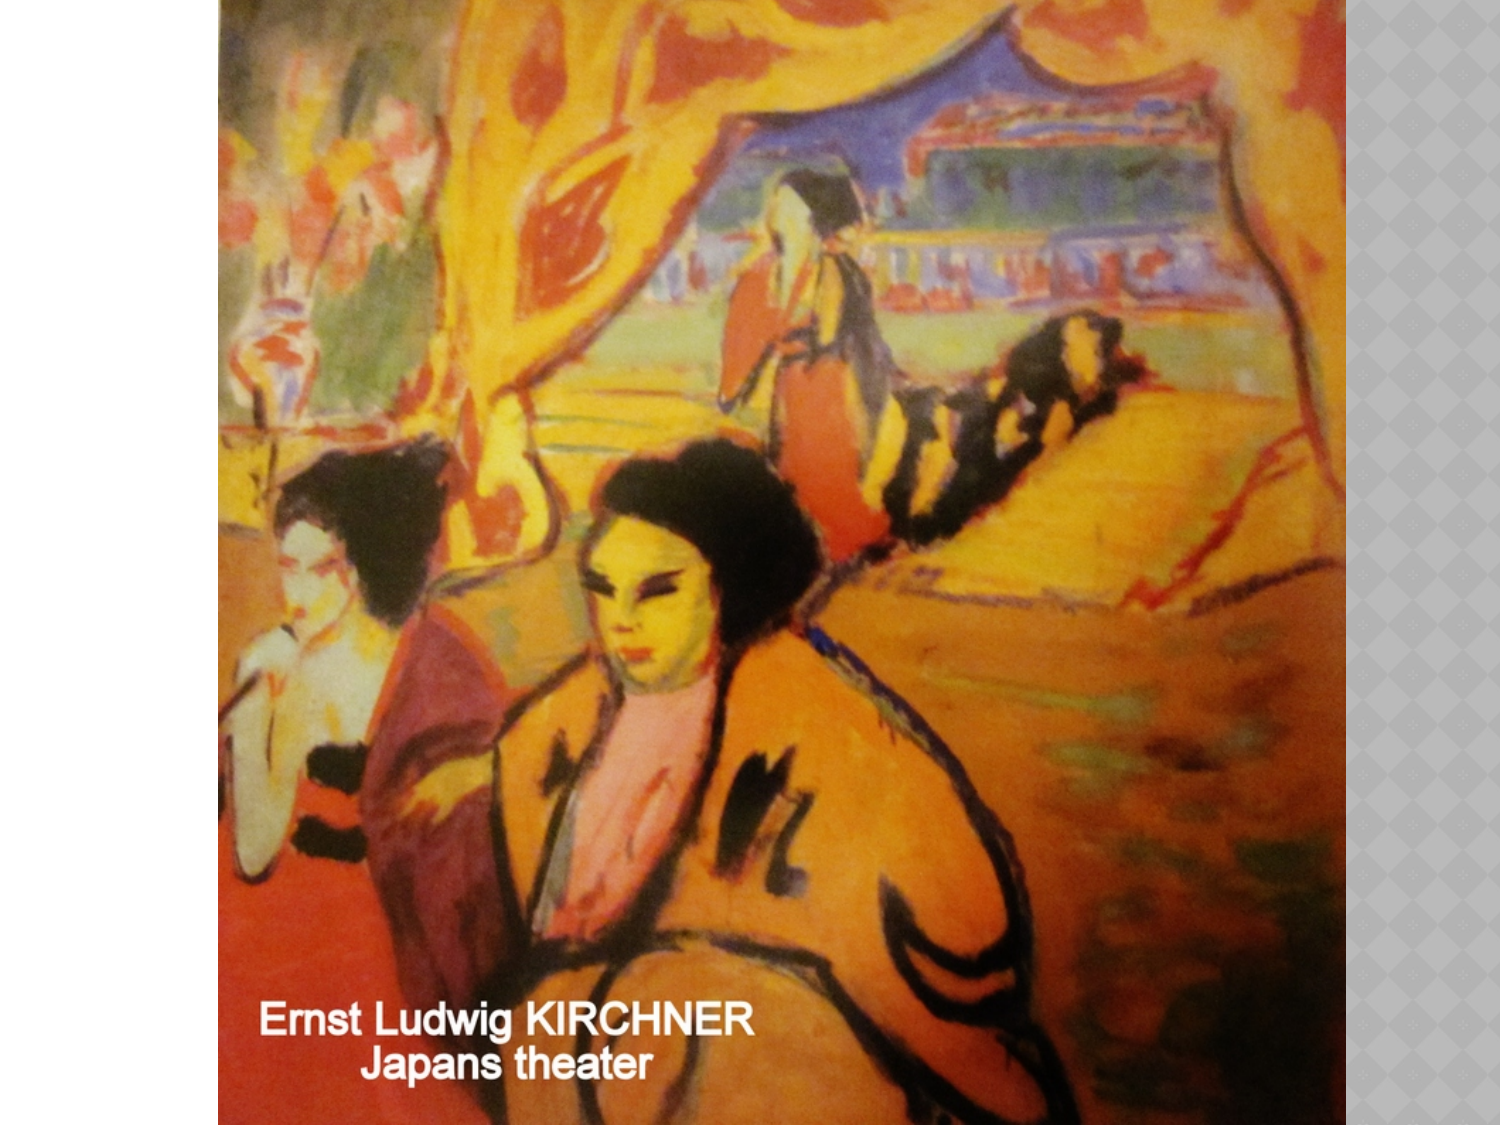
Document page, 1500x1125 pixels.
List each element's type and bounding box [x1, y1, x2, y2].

picture [217, 0, 1347, 1125]
